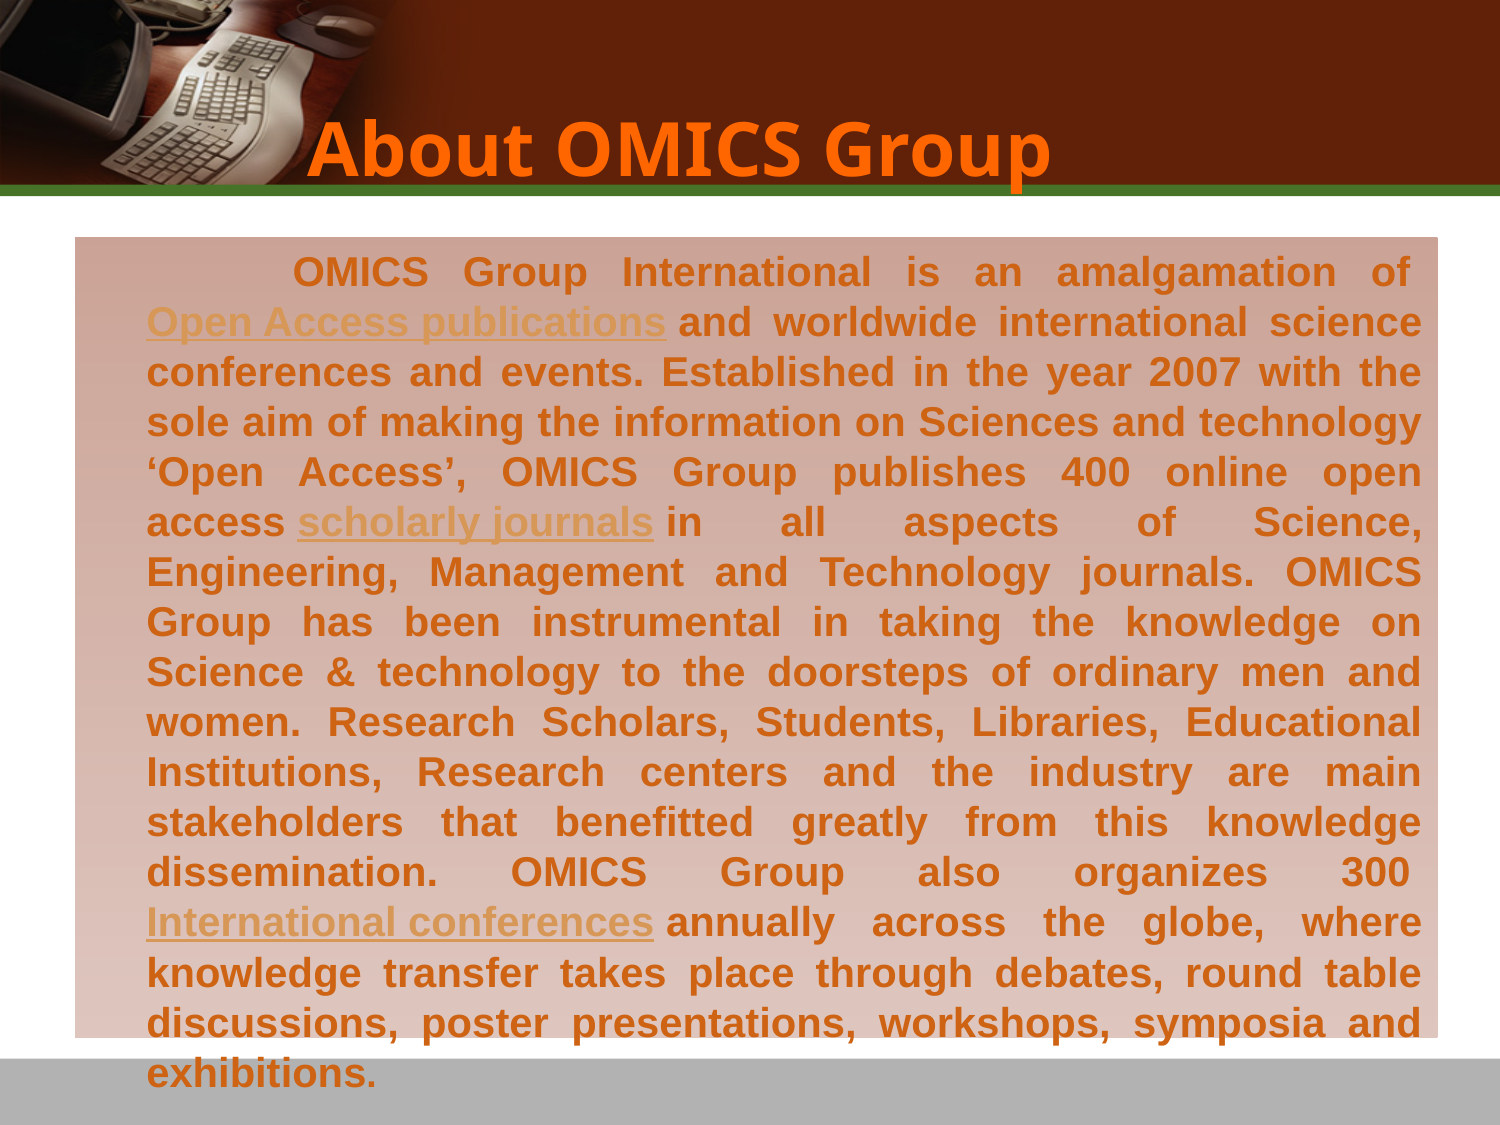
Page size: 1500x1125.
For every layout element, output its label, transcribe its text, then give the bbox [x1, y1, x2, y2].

picture [0, 0, 1500, 184]
list OMICS Group International is an amalgamation of Open Access publications and worldwide international science conferences and events. Established in the year 2007 with the sole aim of making the information on Sciences and technology ‘Open Access’, OMICS Group publishes 400 online open access scholarly journals in all aspects of Science, Engineering, Management and Technology journals. OMICS Group has been instrumental in taking the knowledge on Science & technology to the doorsteps of ordinary men and women. Research Scholars, Students, Libraries, Educational Institutions, Research centers and the industry are main stakeholders that benefitted greatly from this knowledge dissemination. OMICS Group also organizes 300 International conferences annually across the globe, where knowledge transfer takes place through debates, round table discussions, poster presentations, workshops, symposia and exhibitions. [74, 237, 1438, 1038]
title About OMICS Group [292, 34, 1426, 237]
